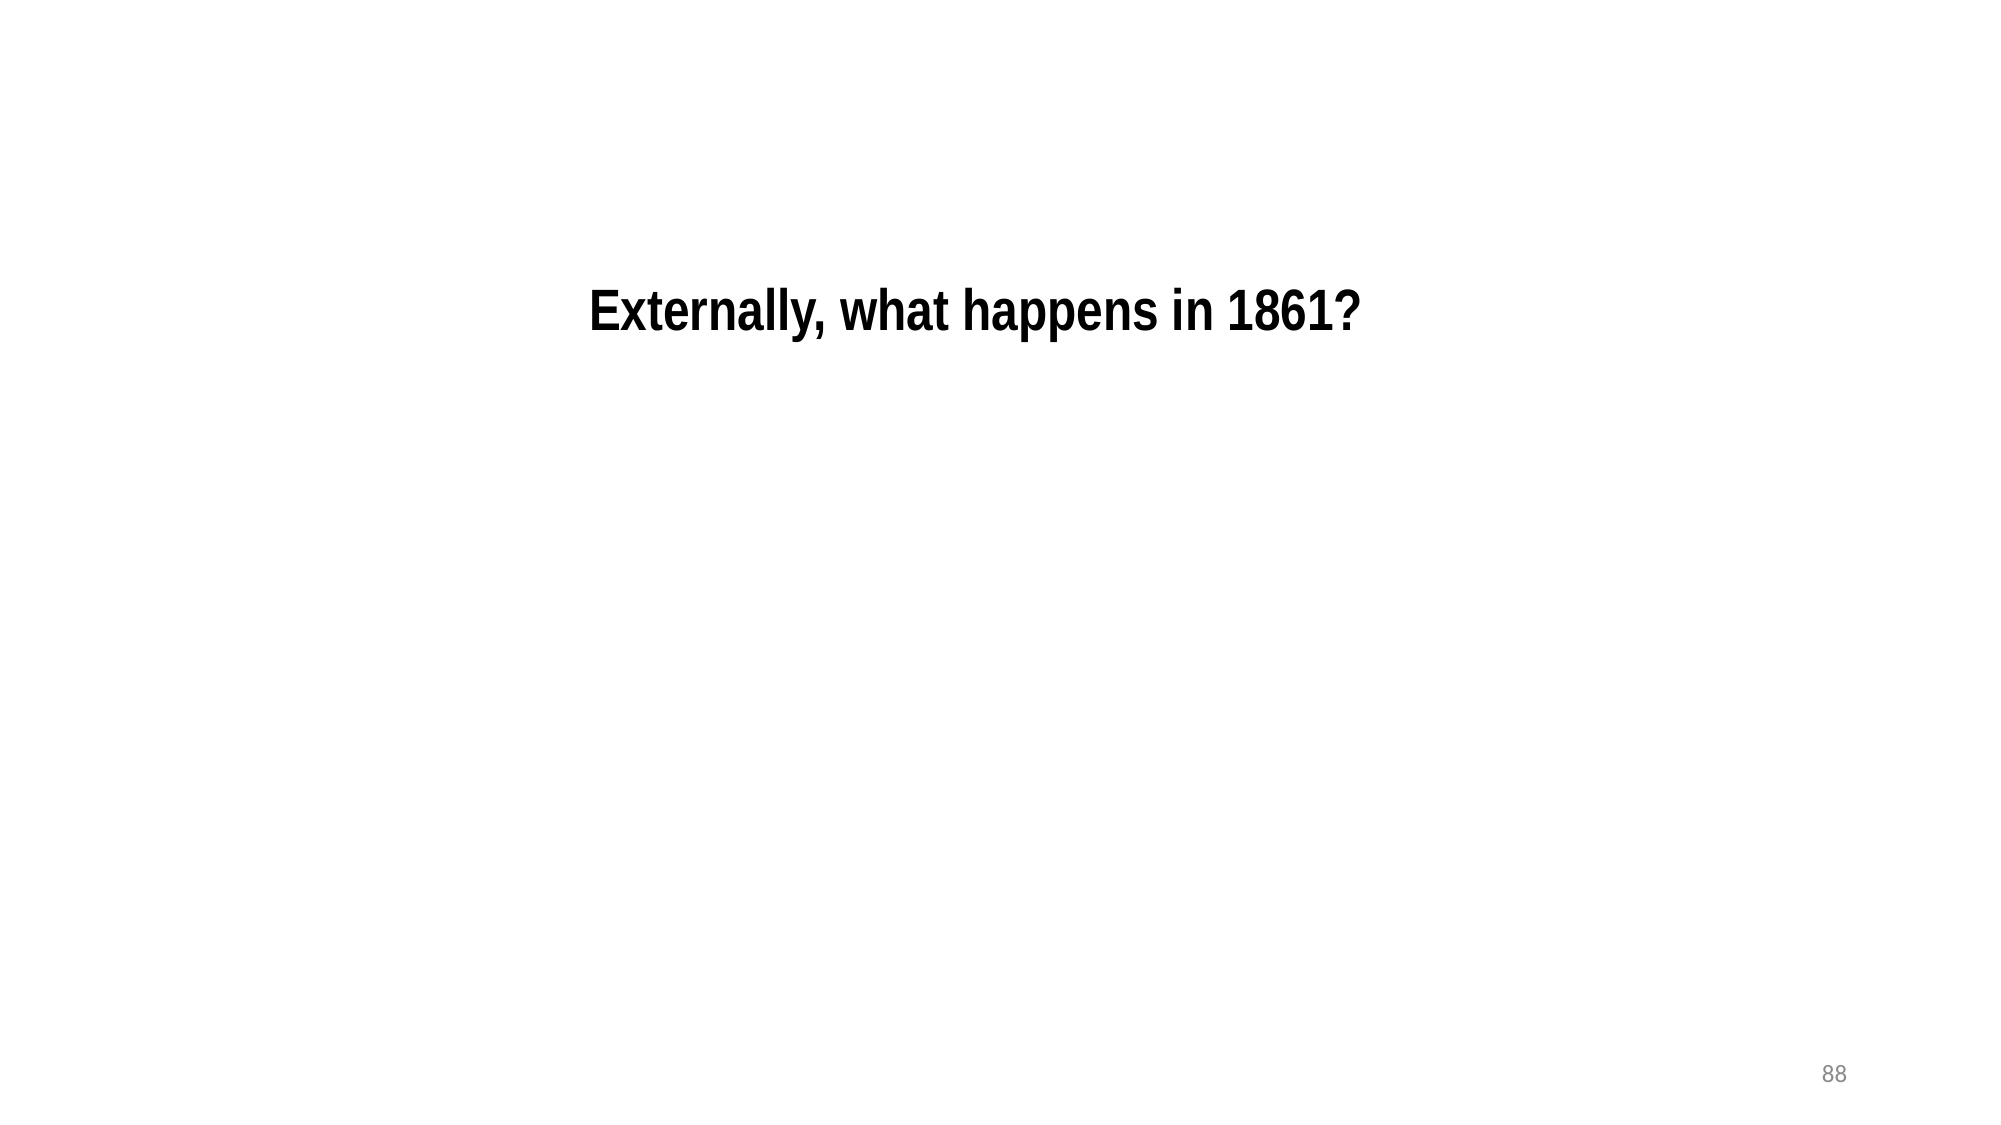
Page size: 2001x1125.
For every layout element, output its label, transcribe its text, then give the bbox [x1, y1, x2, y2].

slide_number 88 [1412, 1042, 1863, 1103]
text_box Externally, what happens in 1861? [487, 264, 1488, 350]
